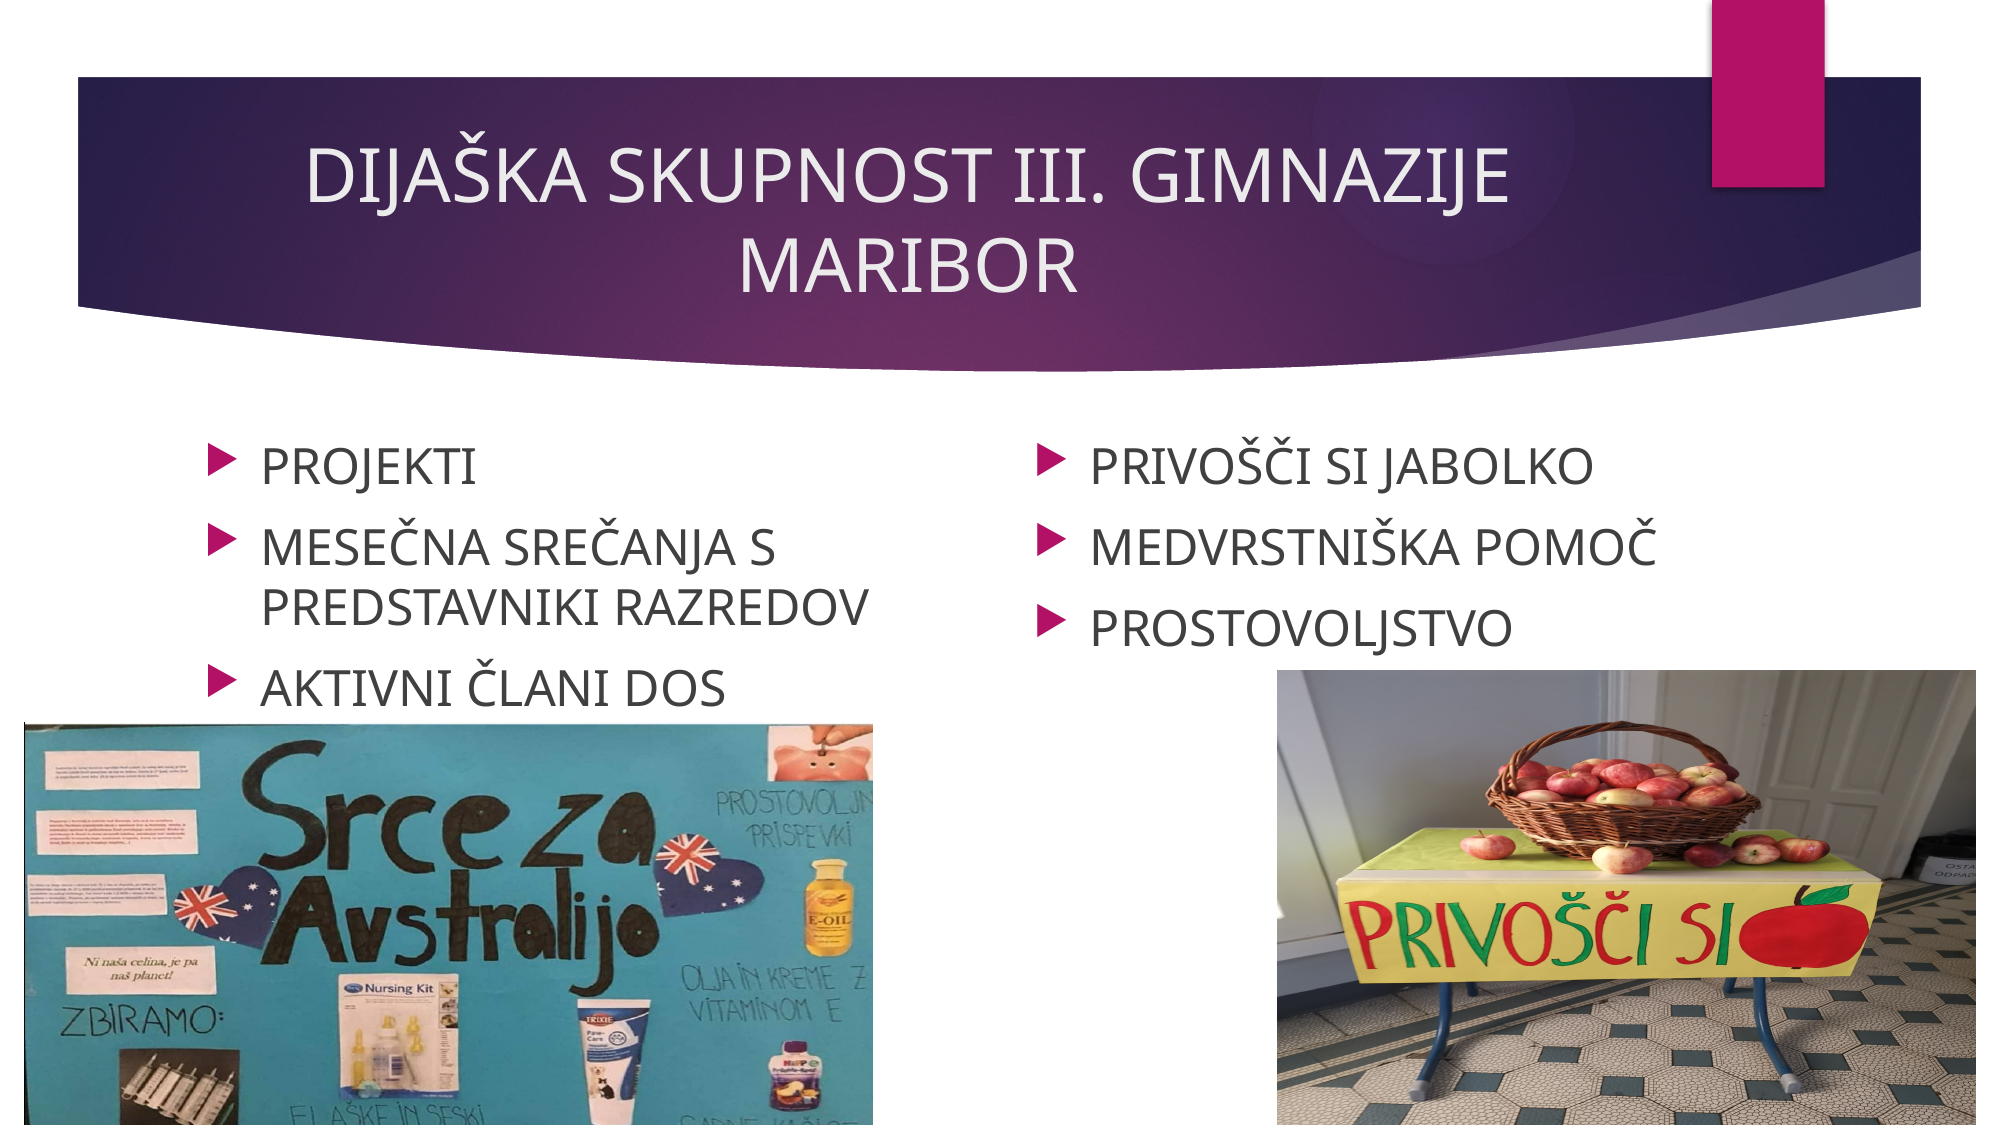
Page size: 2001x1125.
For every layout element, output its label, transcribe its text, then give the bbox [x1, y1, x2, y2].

list PRIVOŠČI SI JABOLKO MEDVRSTNIŠKA POMOČ PROSTOVOLJSTVO [1018, 427, 1810, 988]
title DIJAŠKA SKUPNOST III. GIMNAZIJE MARIBOR [189, 159, 1627, 276]
picture [1276, 670, 1976, 1125]
picture [24, 721, 873, 1125]
list PROJEKTI MESEČNA SREČANJA S PREDSTAVNIKI RAZREDOV AKTIVNI ČLANI DOS [189, 427, 981, 988]
